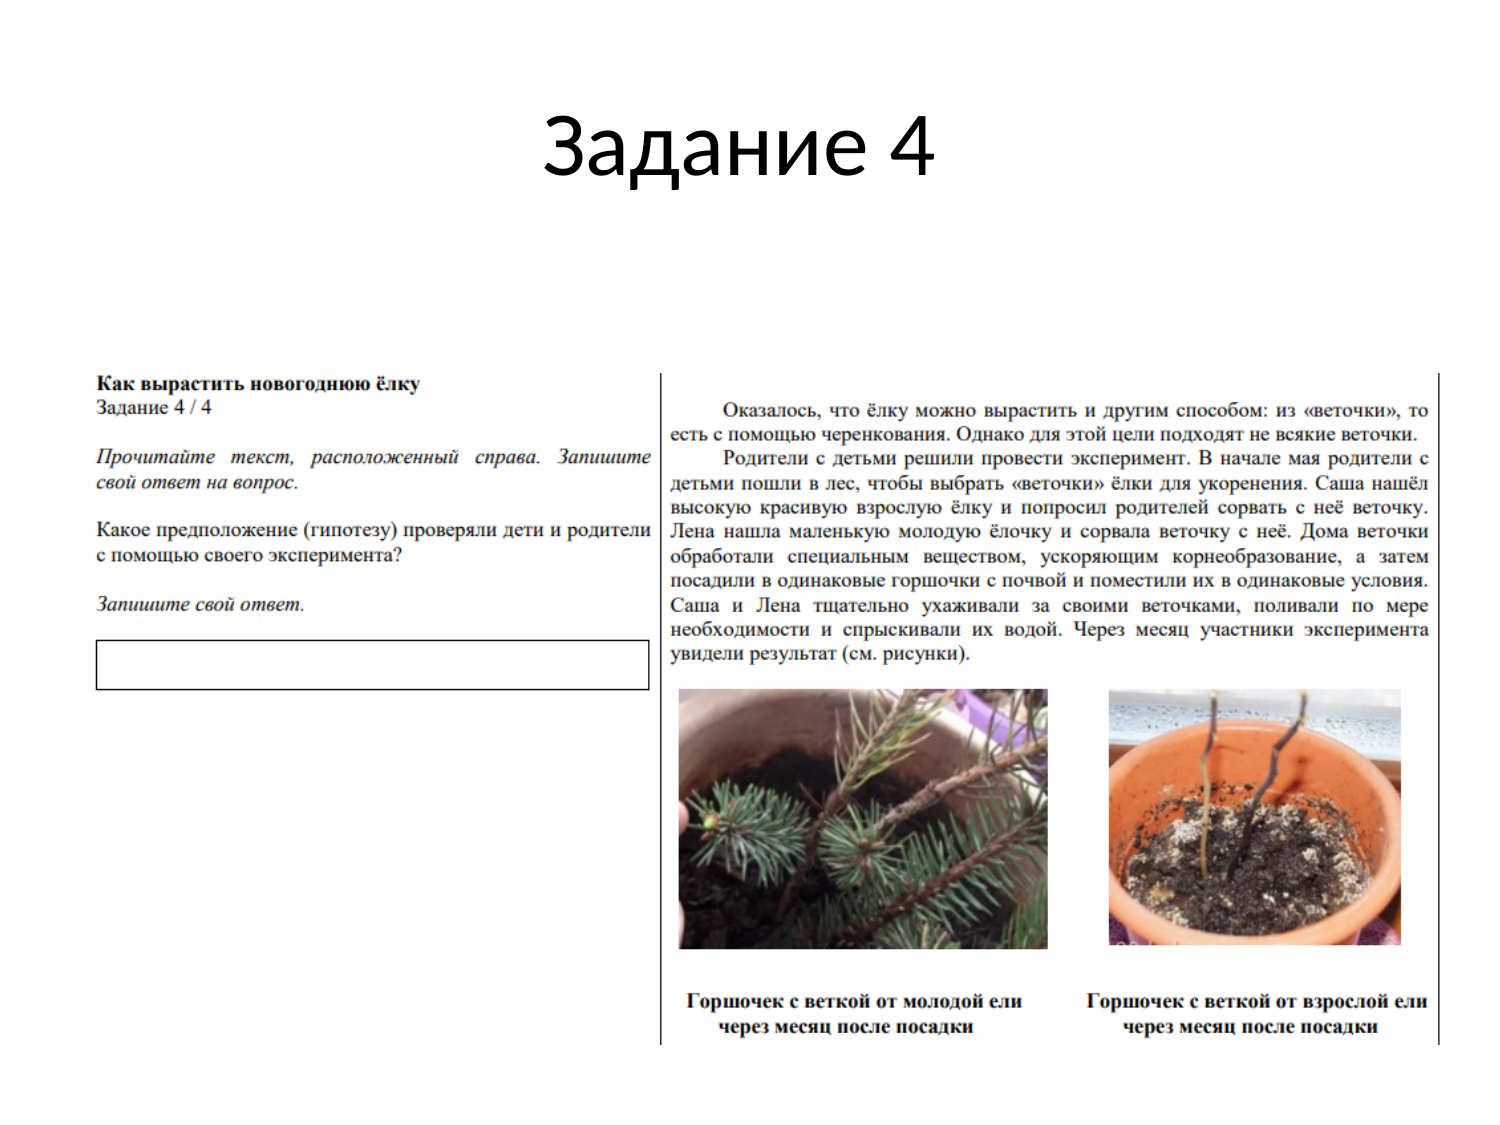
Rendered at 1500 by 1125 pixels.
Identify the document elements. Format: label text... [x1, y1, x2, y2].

picture [88, 373, 1442, 1046]
title Задание 4 [75, 45, 1425, 233]
